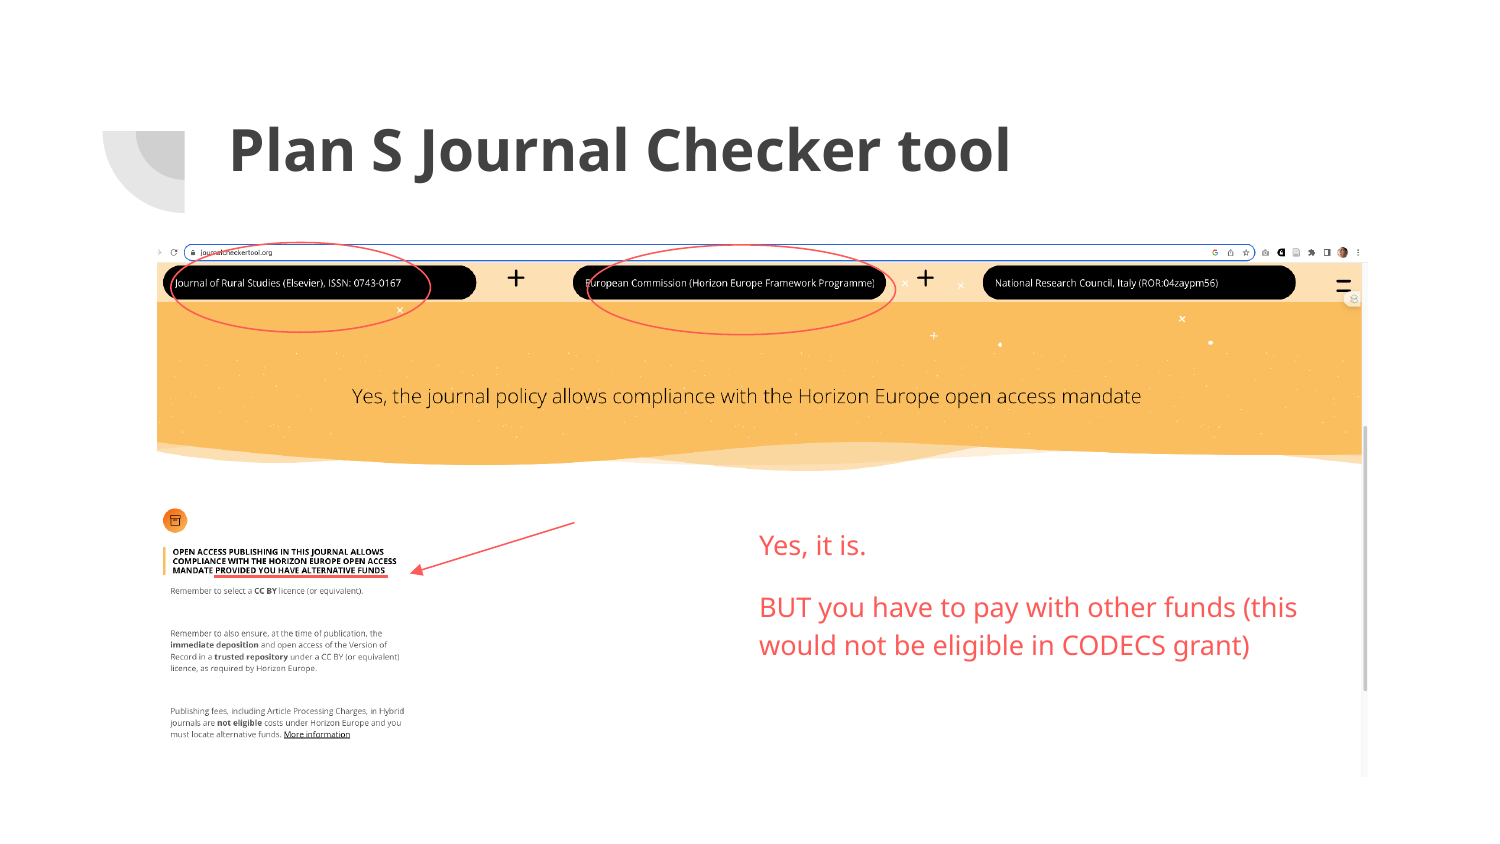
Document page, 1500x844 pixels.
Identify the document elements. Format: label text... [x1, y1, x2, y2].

picture [157, 244, 1368, 777]
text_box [409, 522, 575, 574]
title Plan S Journal Checker tool [213, 98, 1368, 244]
